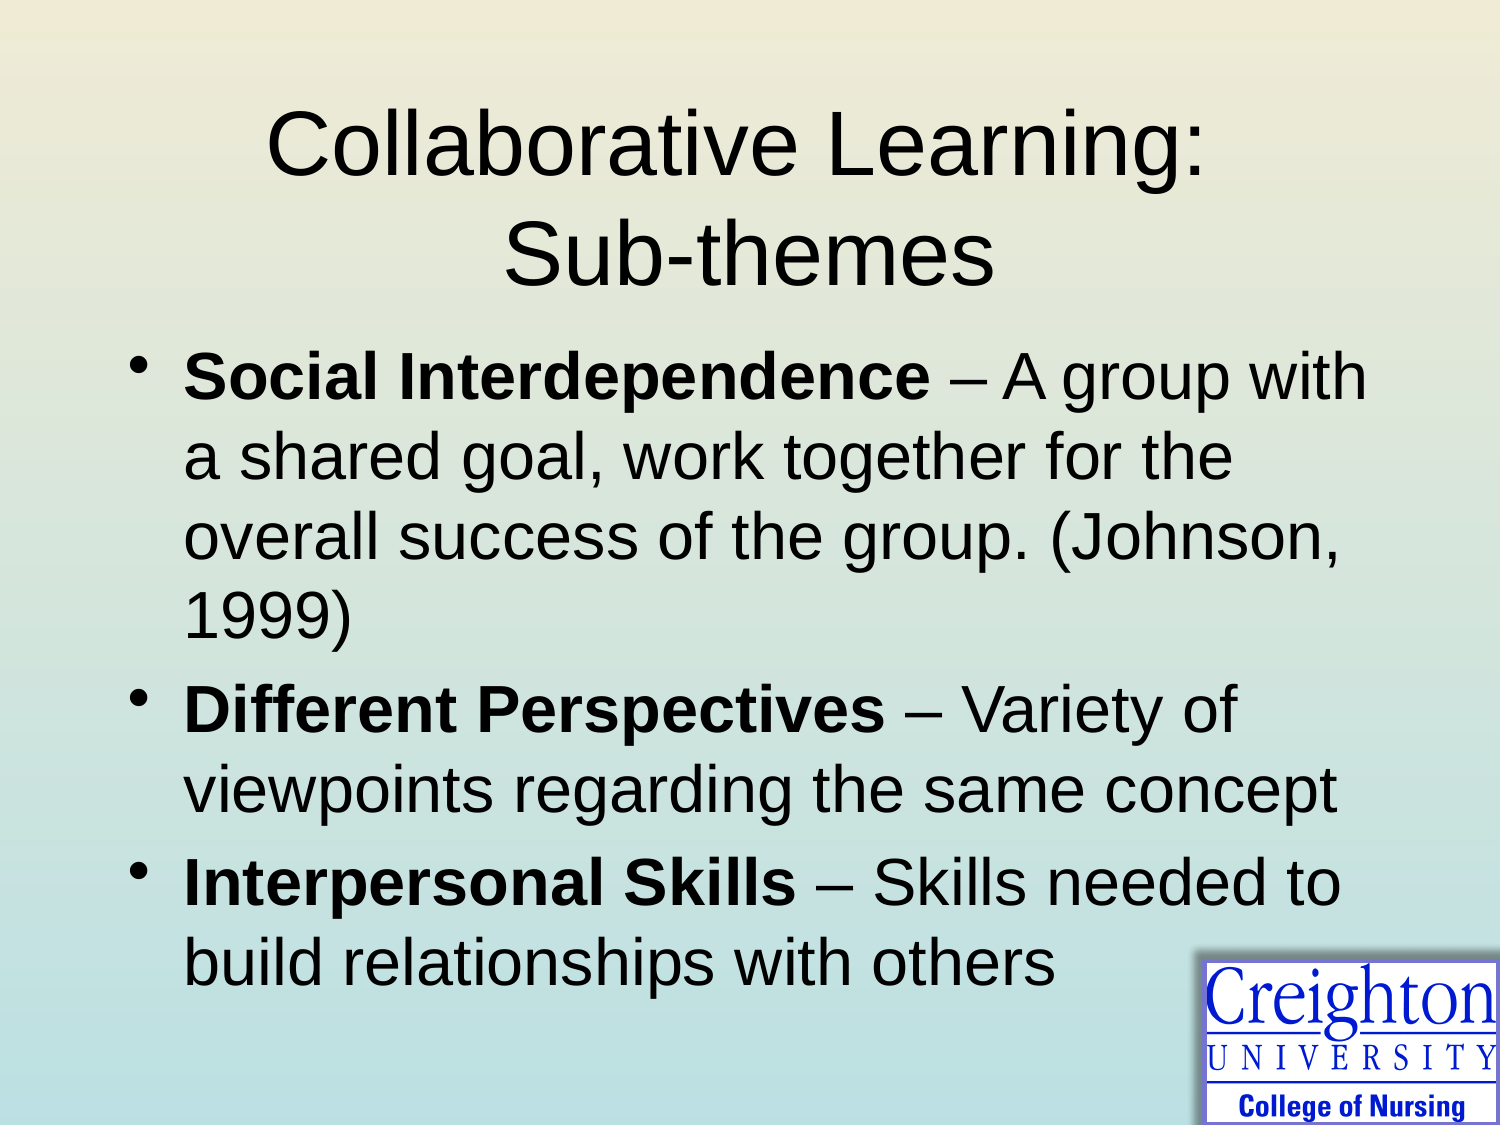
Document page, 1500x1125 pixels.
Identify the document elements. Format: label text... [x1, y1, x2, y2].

list Social Interdependence – A group with a shared goal, work together for the overall success of the group. (Johnson, 1999) Different Perspectives – Variety of viewpoints regarding the same concept Interpersonal Skills – Skills needed to build relationships with others [112, 324, 1388, 1000]
picture [1207, 963, 1496, 1122]
title Collaborative Learning: Sub-themes [112, 99, 1388, 288]
